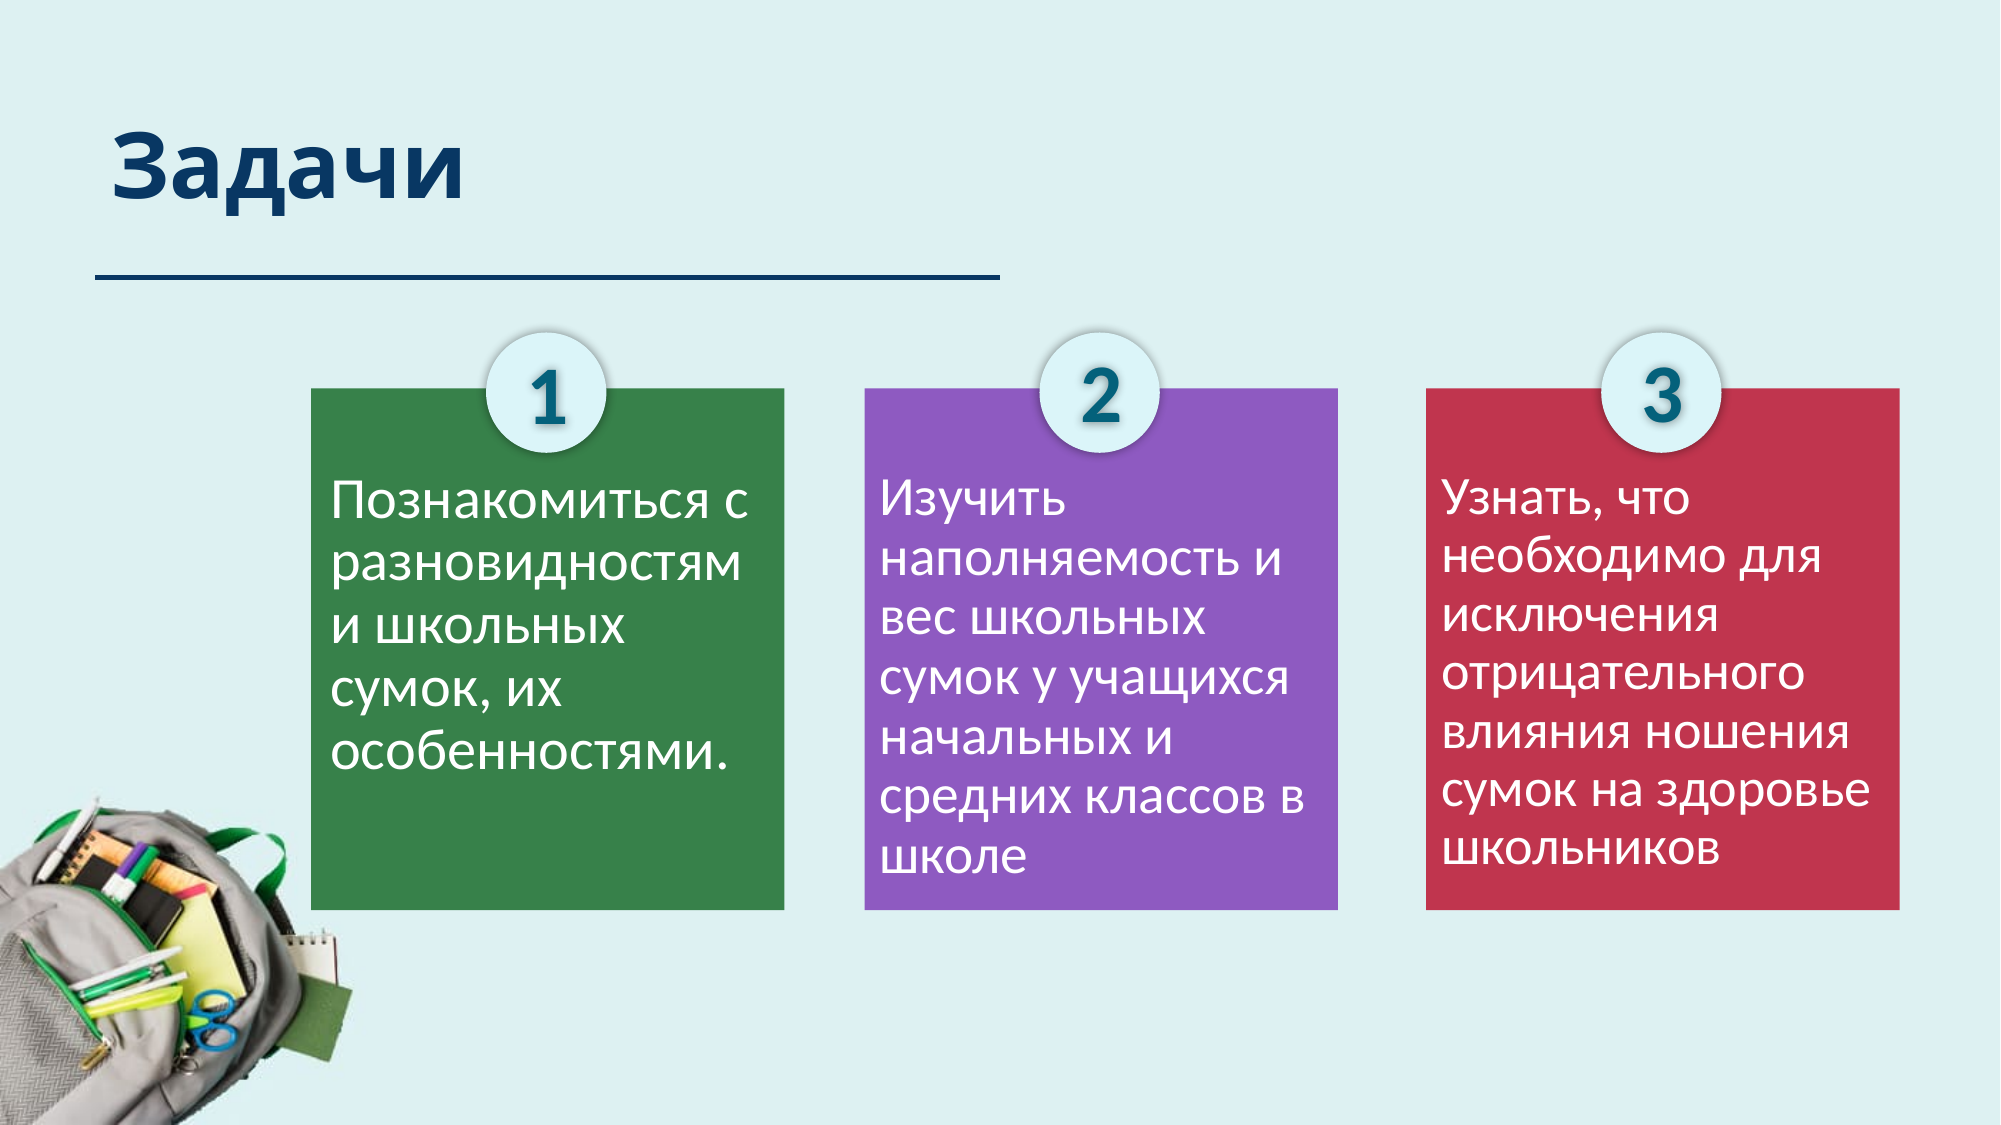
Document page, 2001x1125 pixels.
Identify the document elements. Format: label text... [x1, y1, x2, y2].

text_box [863, 387, 1339, 911]
text_box [1425, 387, 1901, 911]
text_box 3 [1602, 331, 1723, 447]
text_box 1 [487, 333, 608, 449]
text_box Узнать, что необходимо для исключения отрицательного влияния ношения сумок на здоровье школьников [1426, 460, 1888, 898]
picture [0, 0, 2001, 1125]
text_box Изучить наполняемость и вес школьных сумок у учащихся начальных и средних классов в школе [864, 460, 1326, 898]
text_box [310, 387, 786, 911]
text_box Познакомиться с разновидностями школьных сумок, их особенностями. [315, 460, 777, 898]
title Задачи [95, 59, 1905, 278]
text_box 2 [1041, 332, 1162, 447]
